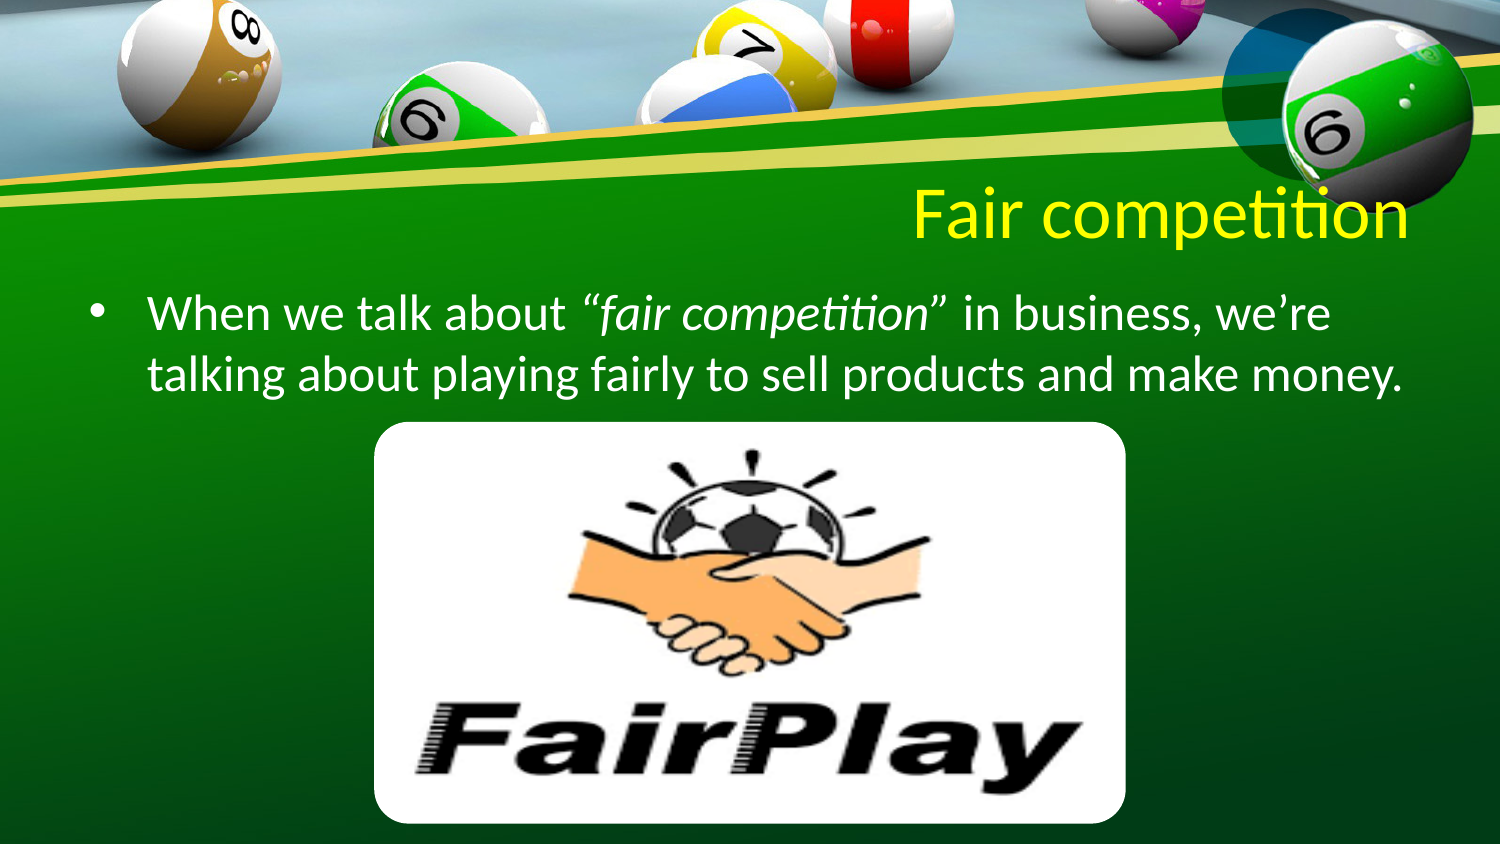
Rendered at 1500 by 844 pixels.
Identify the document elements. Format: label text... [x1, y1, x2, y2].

title Fair competition [73, 146, 1427, 271]
list When we talk about “fair competition” in business, we’re talking about playing fairly to sell products and make money. [73, 271, 1427, 422]
picture [0, 0, 1500, 844]
